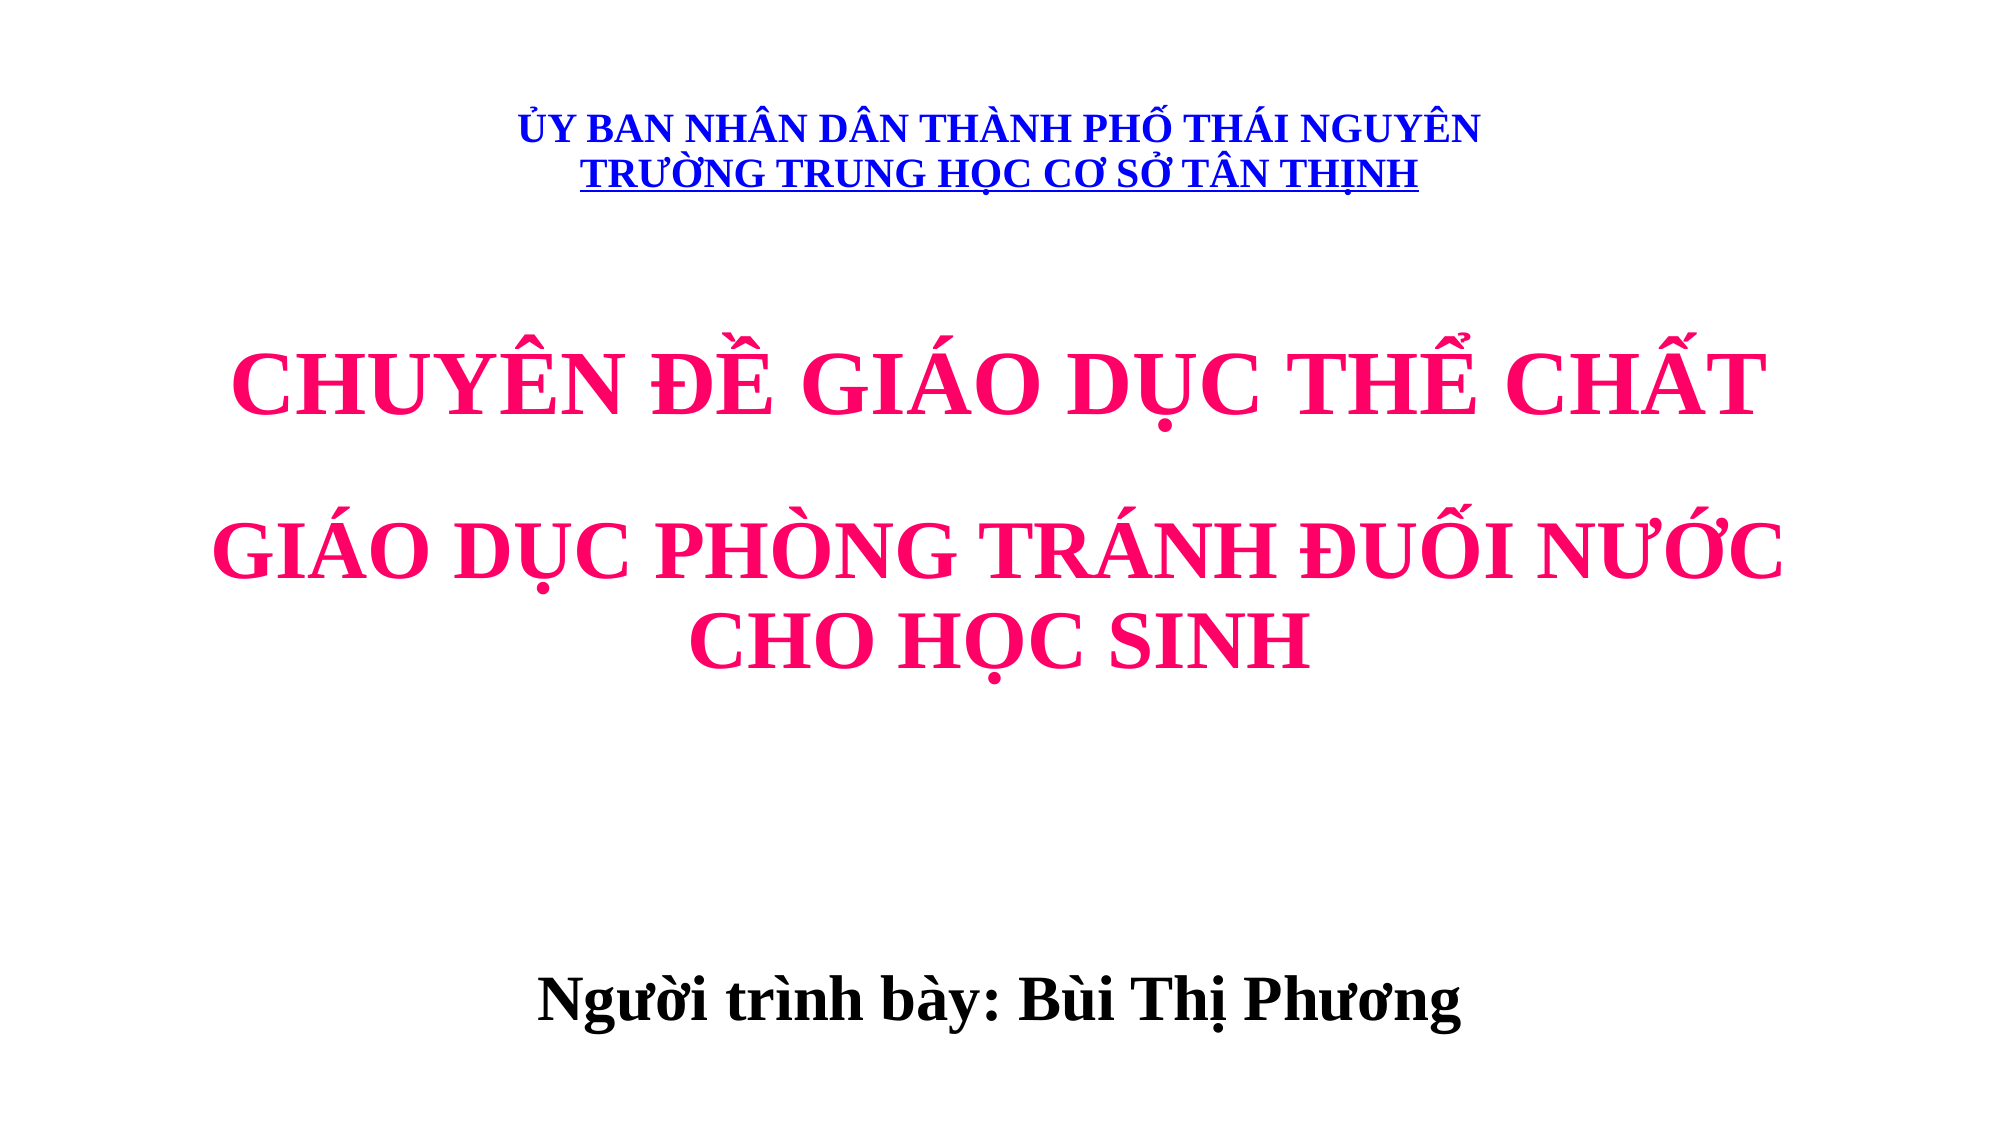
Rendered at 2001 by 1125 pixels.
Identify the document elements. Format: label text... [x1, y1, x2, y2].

title ỦY BAN NHÂN DÂN THÀNH PHỐ THÁI NGUYÊN TRƯỜNG TRUNG HỌC CƠ SỞ TÂN THỊNH CHUYÊN ĐỀ GIÁO DỤC THỂ CHẤT GIÁO DỤC PHÒNG TRÁNH ĐUỐI NƯỚC CHO HỌC SINH Người trình bày: Bùi Thị Phương [149, 42, 1850, 1043]
